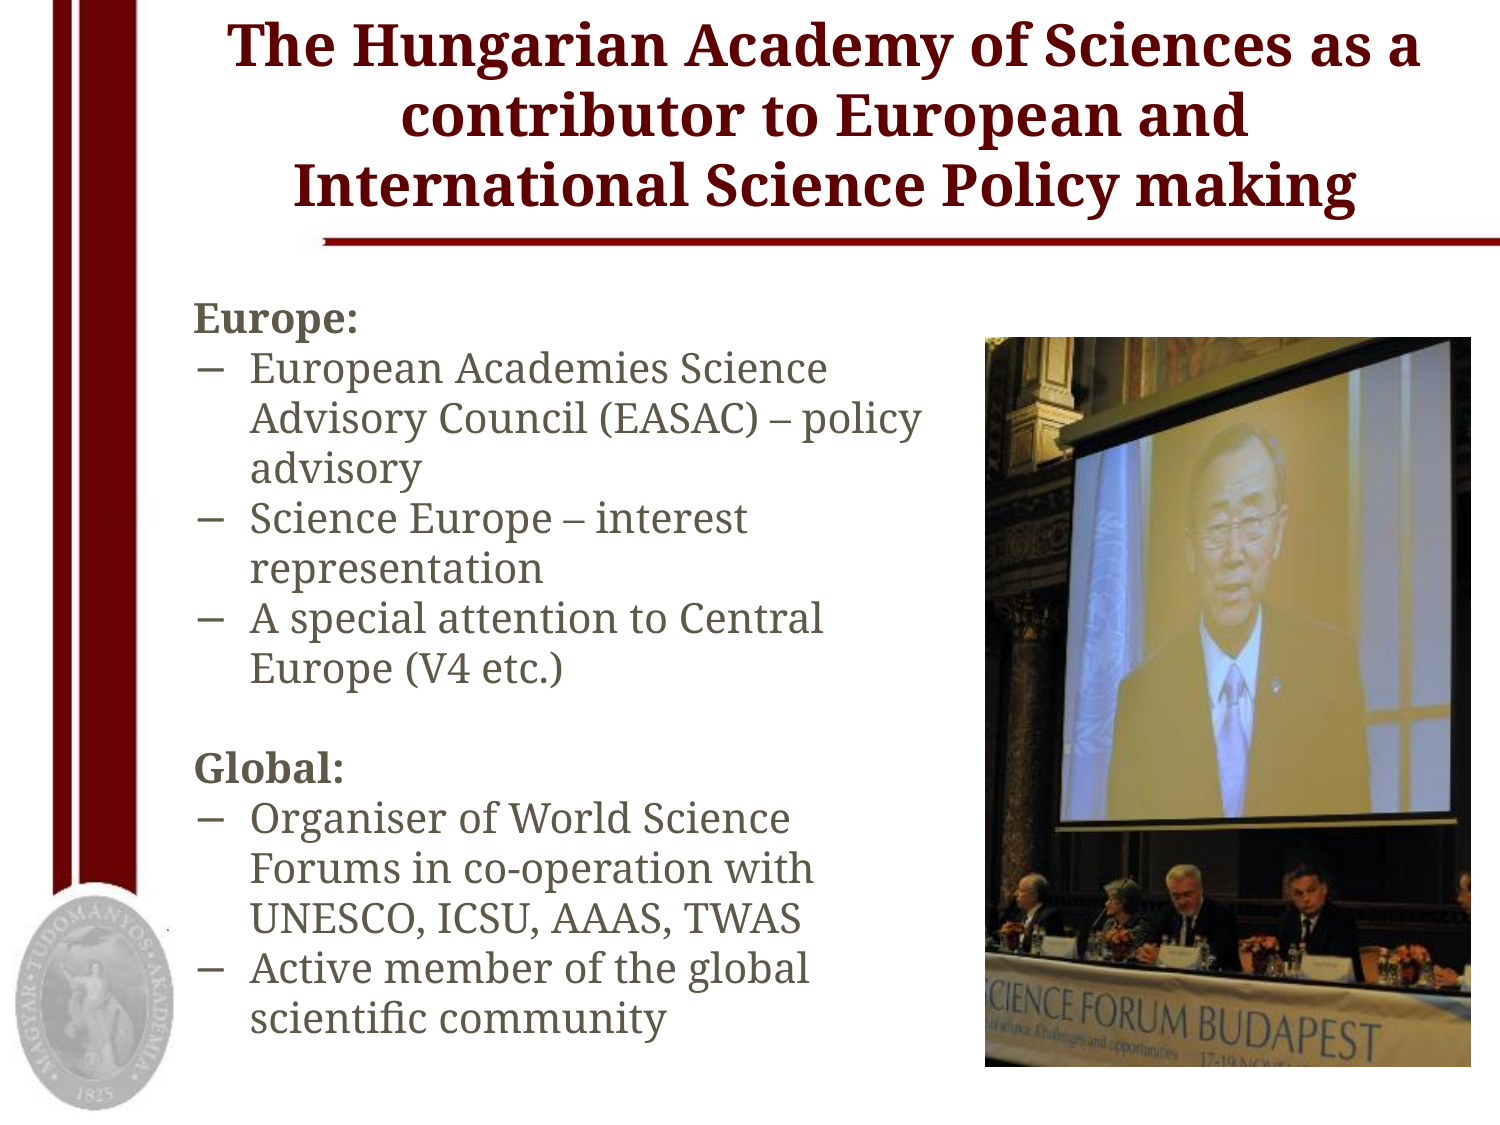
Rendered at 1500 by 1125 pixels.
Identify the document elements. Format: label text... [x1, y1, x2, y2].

text_box Europe: European Academies Science Advisory Council (EASAC) – policy advisory Science Europe – interest representation A special attention to Central Europe (V4 etc.) Global: Organiser of World Science Forums in co-operation with UNESCO, ICSU, AAAS, TWAS Active member of the global scientific community [178, 284, 947, 1050]
text_box The Hungarian Academy of Sciences as a contributor to European and International Science Policy making [182, 0, 1469, 225]
picture [0, 0, 1500, 1125]
